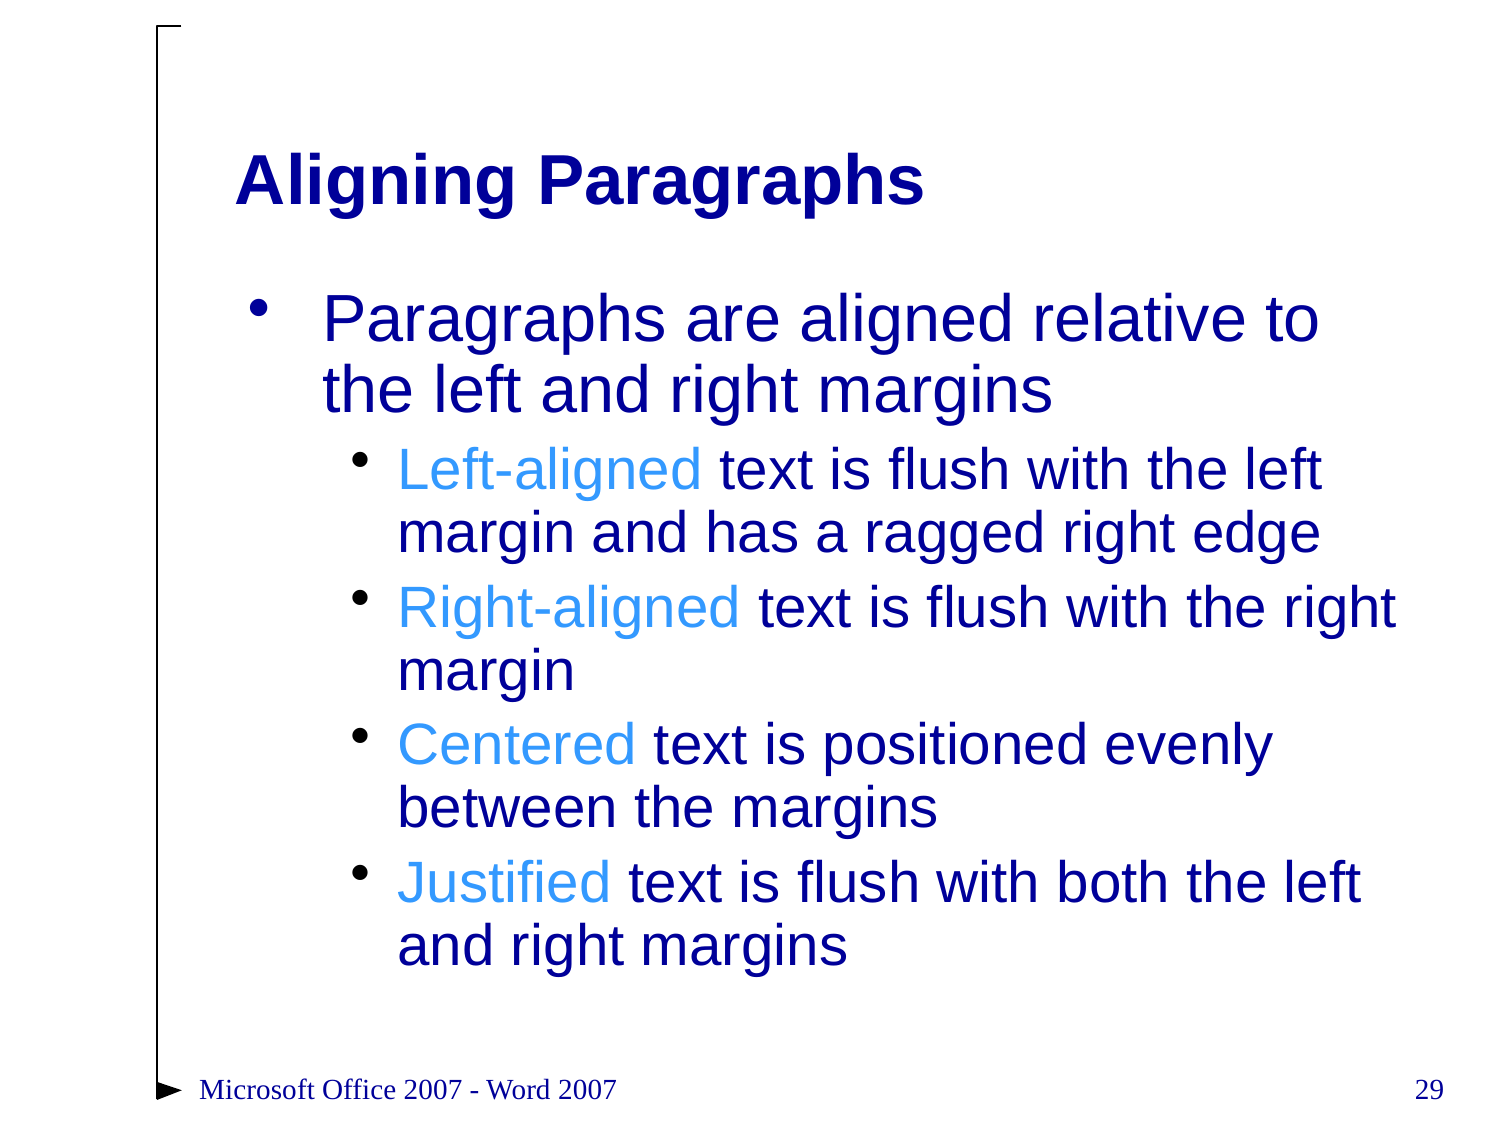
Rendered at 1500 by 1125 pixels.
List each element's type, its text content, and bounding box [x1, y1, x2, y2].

slide_number 29 [1356, 1062, 1460, 1105]
footer Microsoft Office 2007 - Word 2007 [183, 1062, 1147, 1125]
title Aligning Paragraphs [218, 113, 1359, 240]
list Paragraphs are aligned relative to the left and right margins Left-aligned text is flush with the left margin and has a ragged right edge Right-aligned text is flush with the right margin Centered text is positioned evenly between the margins Justified text is flush with both the left and right margins [232, 275, 1447, 1014]
